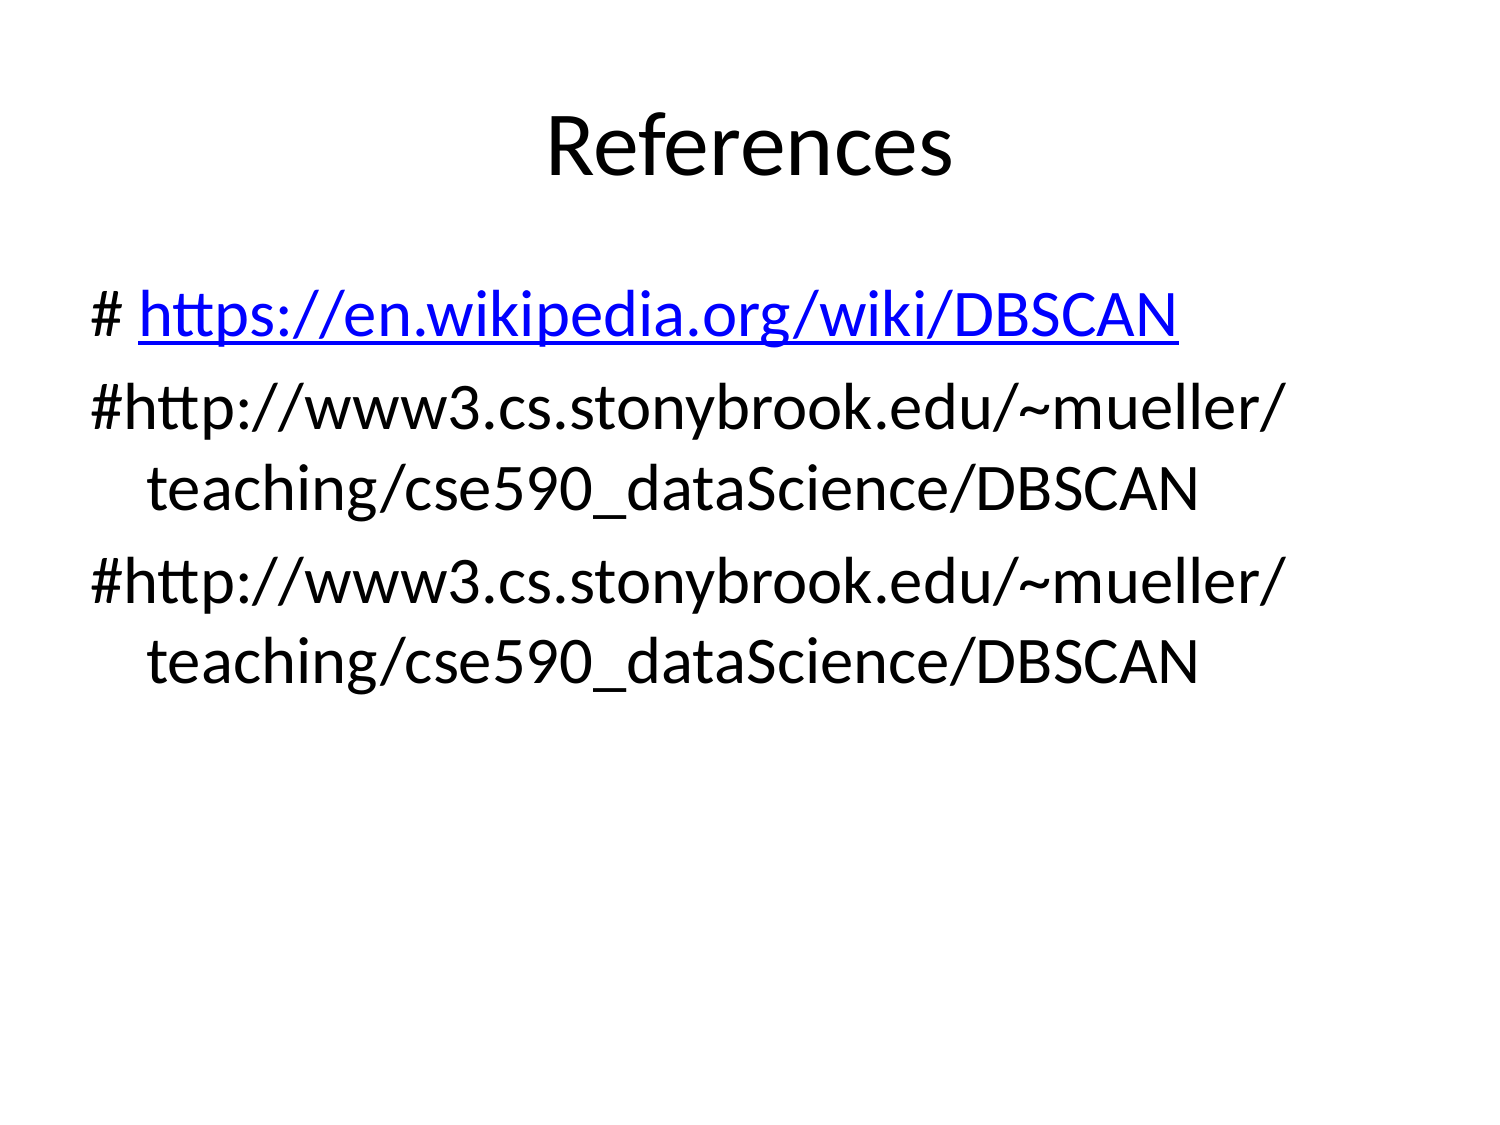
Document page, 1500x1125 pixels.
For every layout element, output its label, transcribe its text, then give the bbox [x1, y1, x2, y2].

list # https://en.wikipedia.org/wiki/DBSCAN #http://www3.cs.stonybrook.edu/~mueller/teaching/cse590_dataScience/DBSCAN #http://www3.cs.stonybrook.edu/~mueller/teaching/cse590_dataScience/DBSCAN [75, 262, 1425, 1005]
title References [75, 45, 1425, 233]
